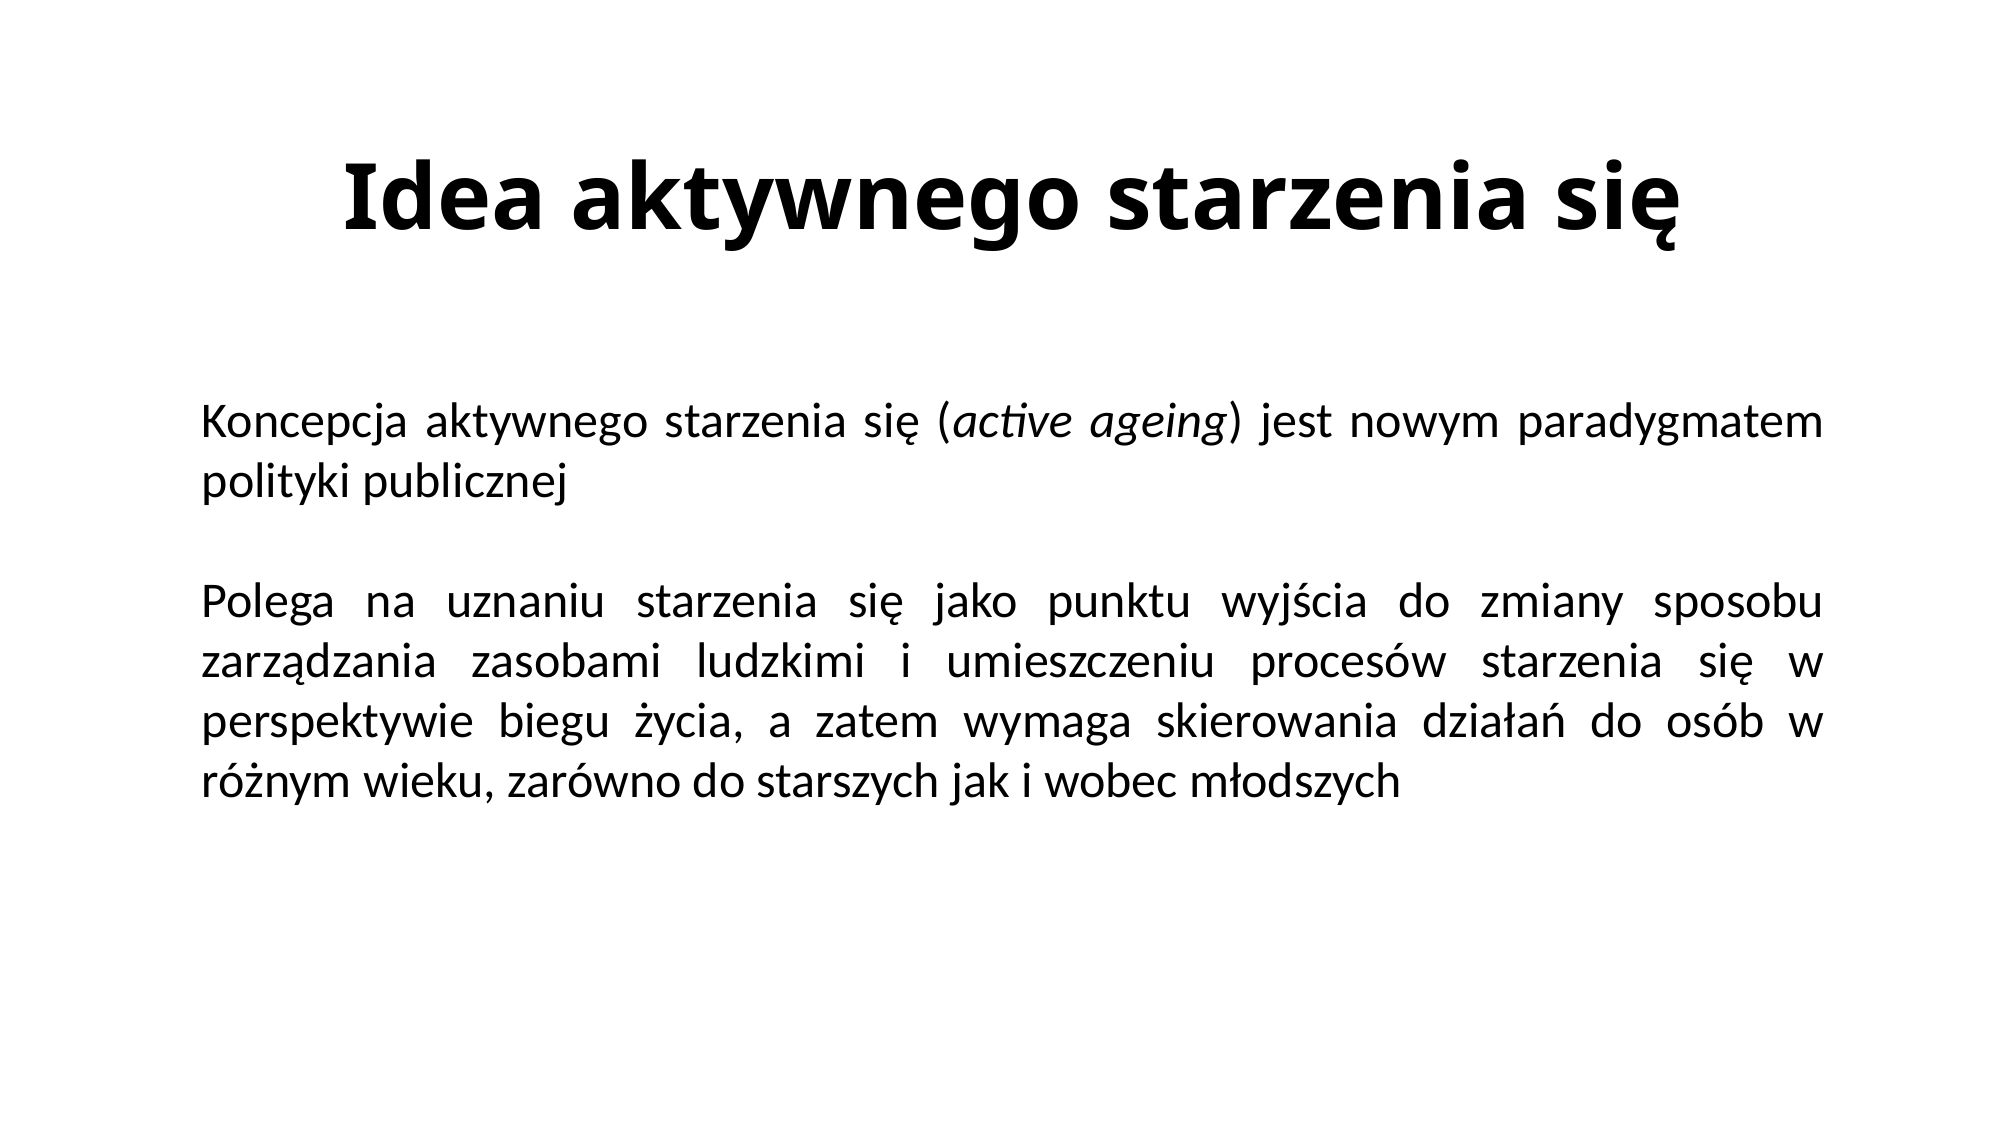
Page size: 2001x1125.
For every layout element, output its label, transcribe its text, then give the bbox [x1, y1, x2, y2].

text_box Koncepcja aktywnego starzenia się (active ageing) jest nowym paradygmatem polityki publicznej Polega na uznaniu starzenia się jako punktu wyjścia do zmiany sposobu zarządzania zasobami ludzkimi i umieszczeniu procesów starzenia się w perspektywie biegu życia, a zatem wymaga skierowania działań do osób w różnym wieku, zarówno do starszych jak i wobec młodszych [187, 380, 1840, 1125]
text_box Idea aktywnego starzenia się [150, 138, 1876, 356]
